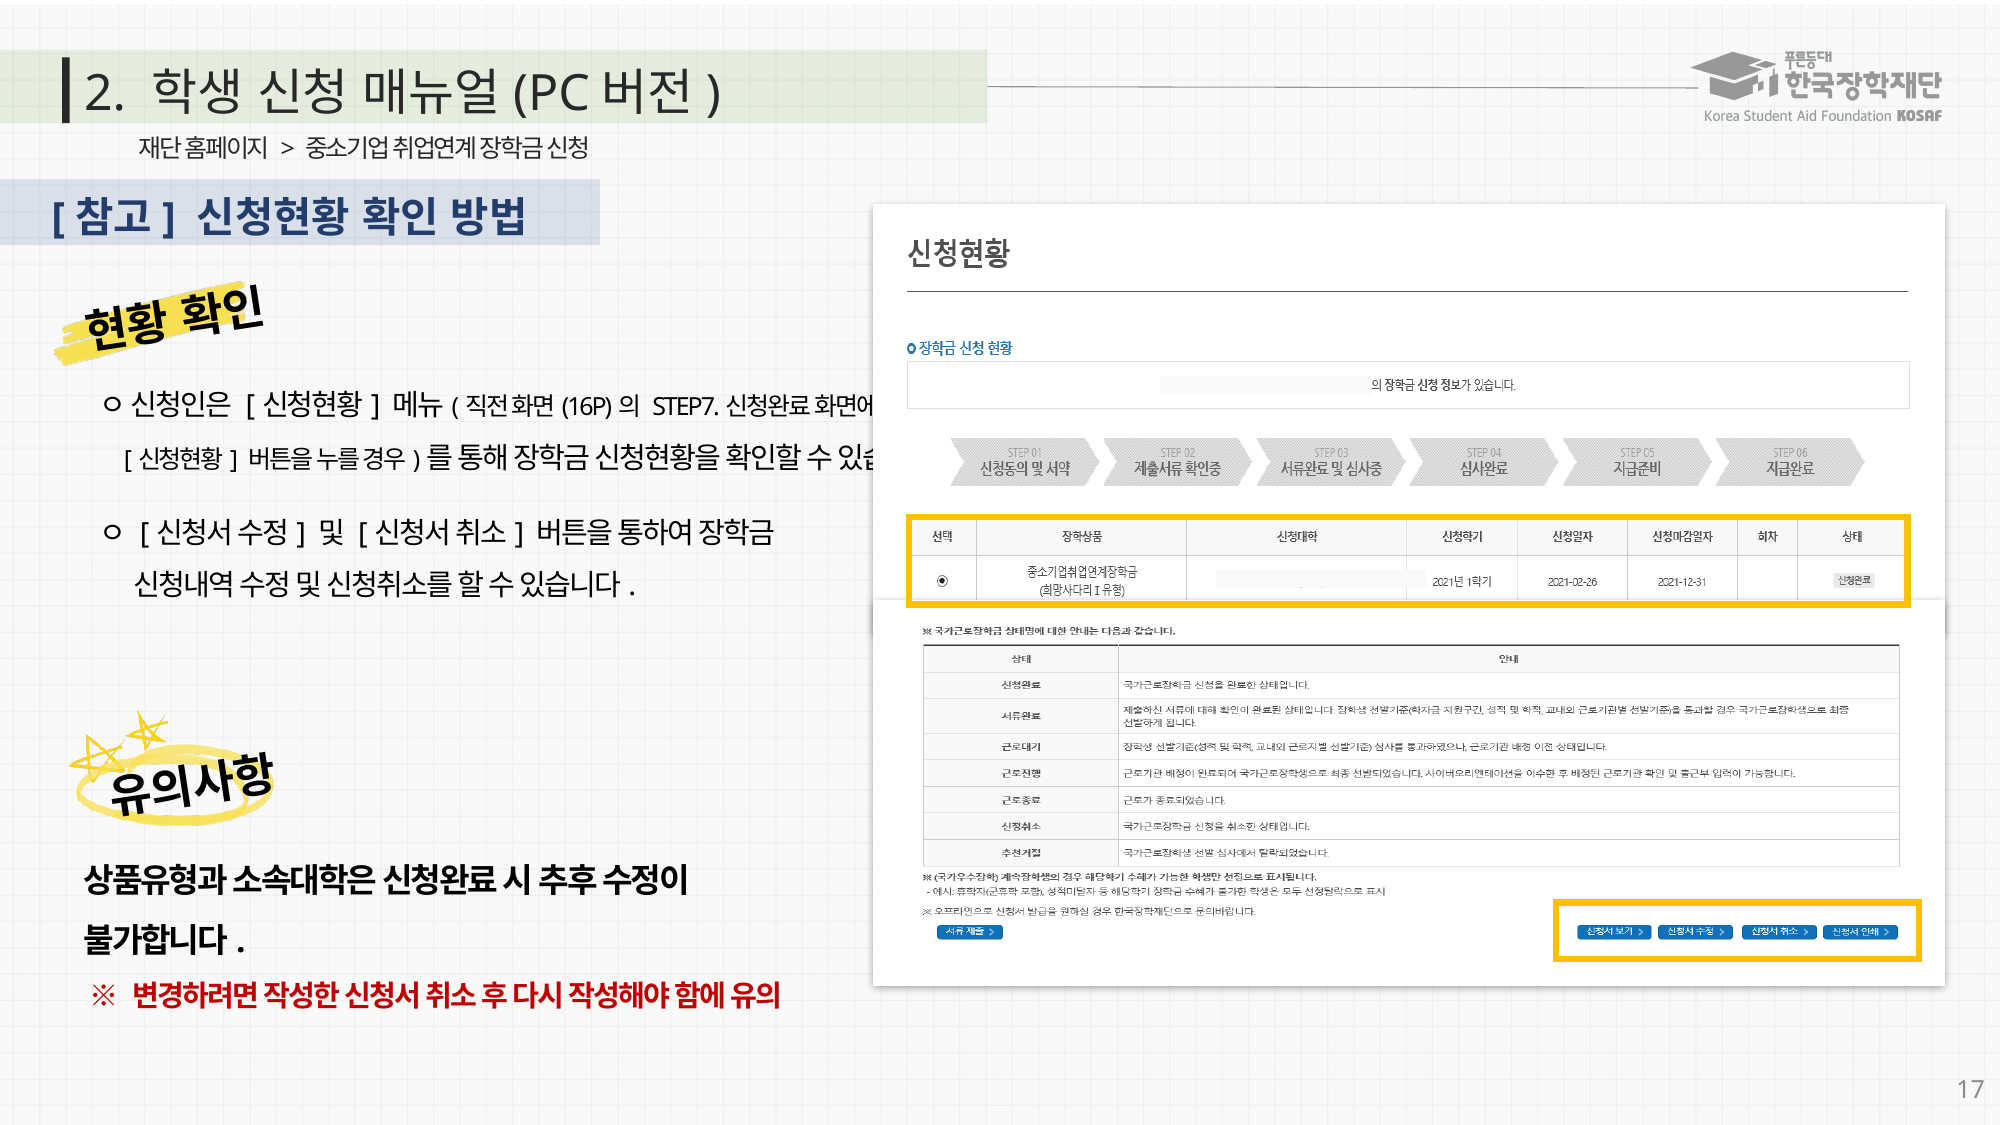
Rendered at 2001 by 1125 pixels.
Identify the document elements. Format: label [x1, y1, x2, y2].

text_box [0, 46, 1699, 142]
text_box [887, 218, 1931, 972]
picture [69, 710, 274, 826]
picture [1663, 27, 1971, 142]
list [0, 4, 2000, 1125]
picture [57, 272, 245, 374]
